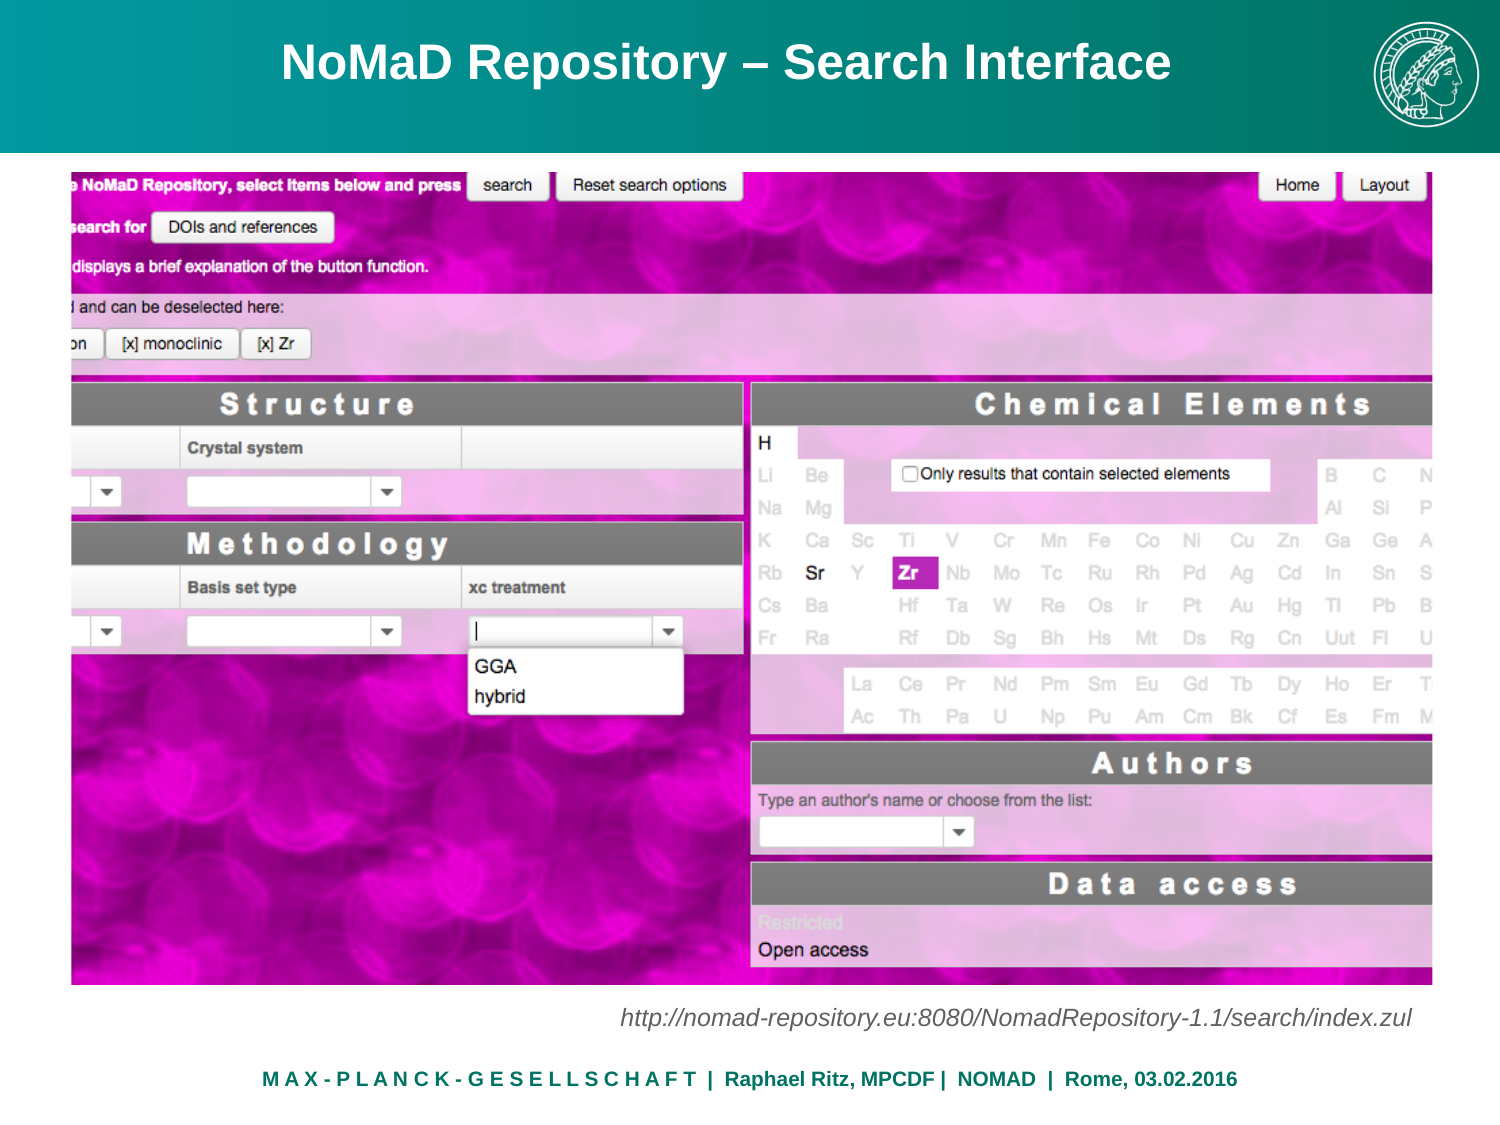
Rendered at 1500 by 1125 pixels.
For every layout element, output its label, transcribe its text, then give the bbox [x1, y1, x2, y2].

footer M A X - P L A N C K - G E S E L L S C H A F T | Raphael Ritz, MPCDF | NOMAD | Rome, 03.02.2016 [71, 1058, 1429, 1103]
picture [1365, 21, 1500, 131]
title NoMaD Repository – Search Interface [103, 0, 1365, 153]
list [71, 172, 1433, 985]
list http://nomad-repository.eu:8080/NomadRepository-1.1/search/index.zul [542, 993, 1429, 1036]
